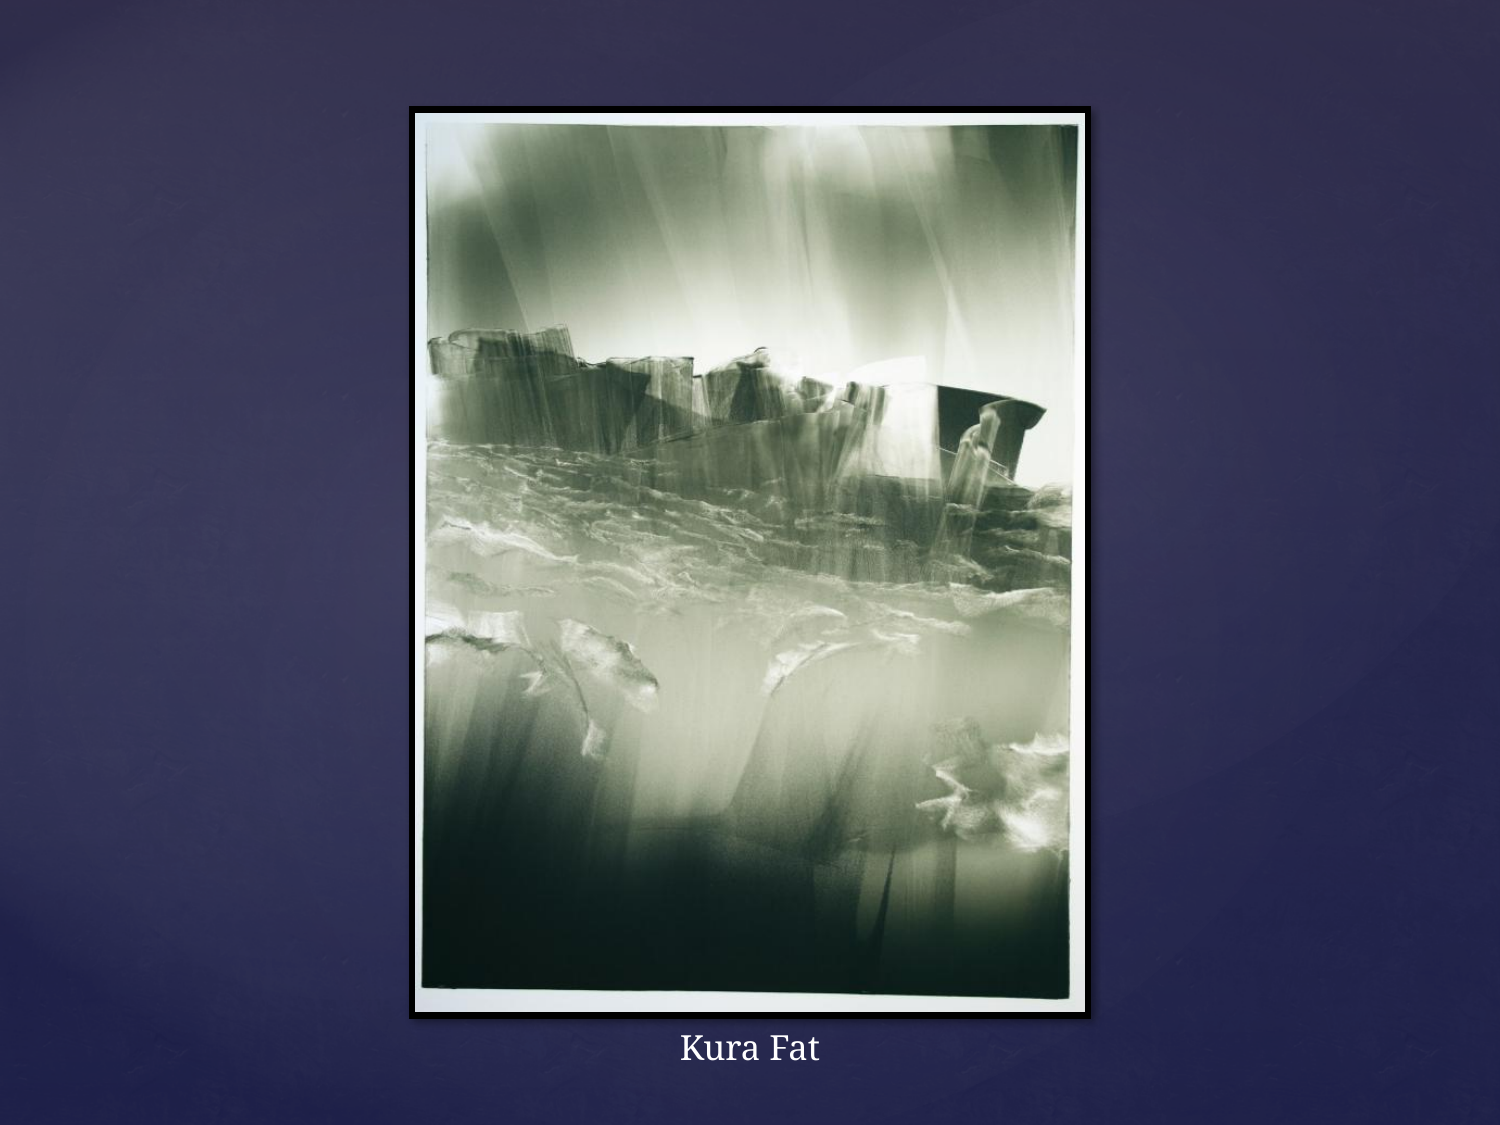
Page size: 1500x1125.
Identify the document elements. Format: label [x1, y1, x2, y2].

text_box [414, 111, 1086, 1076]
